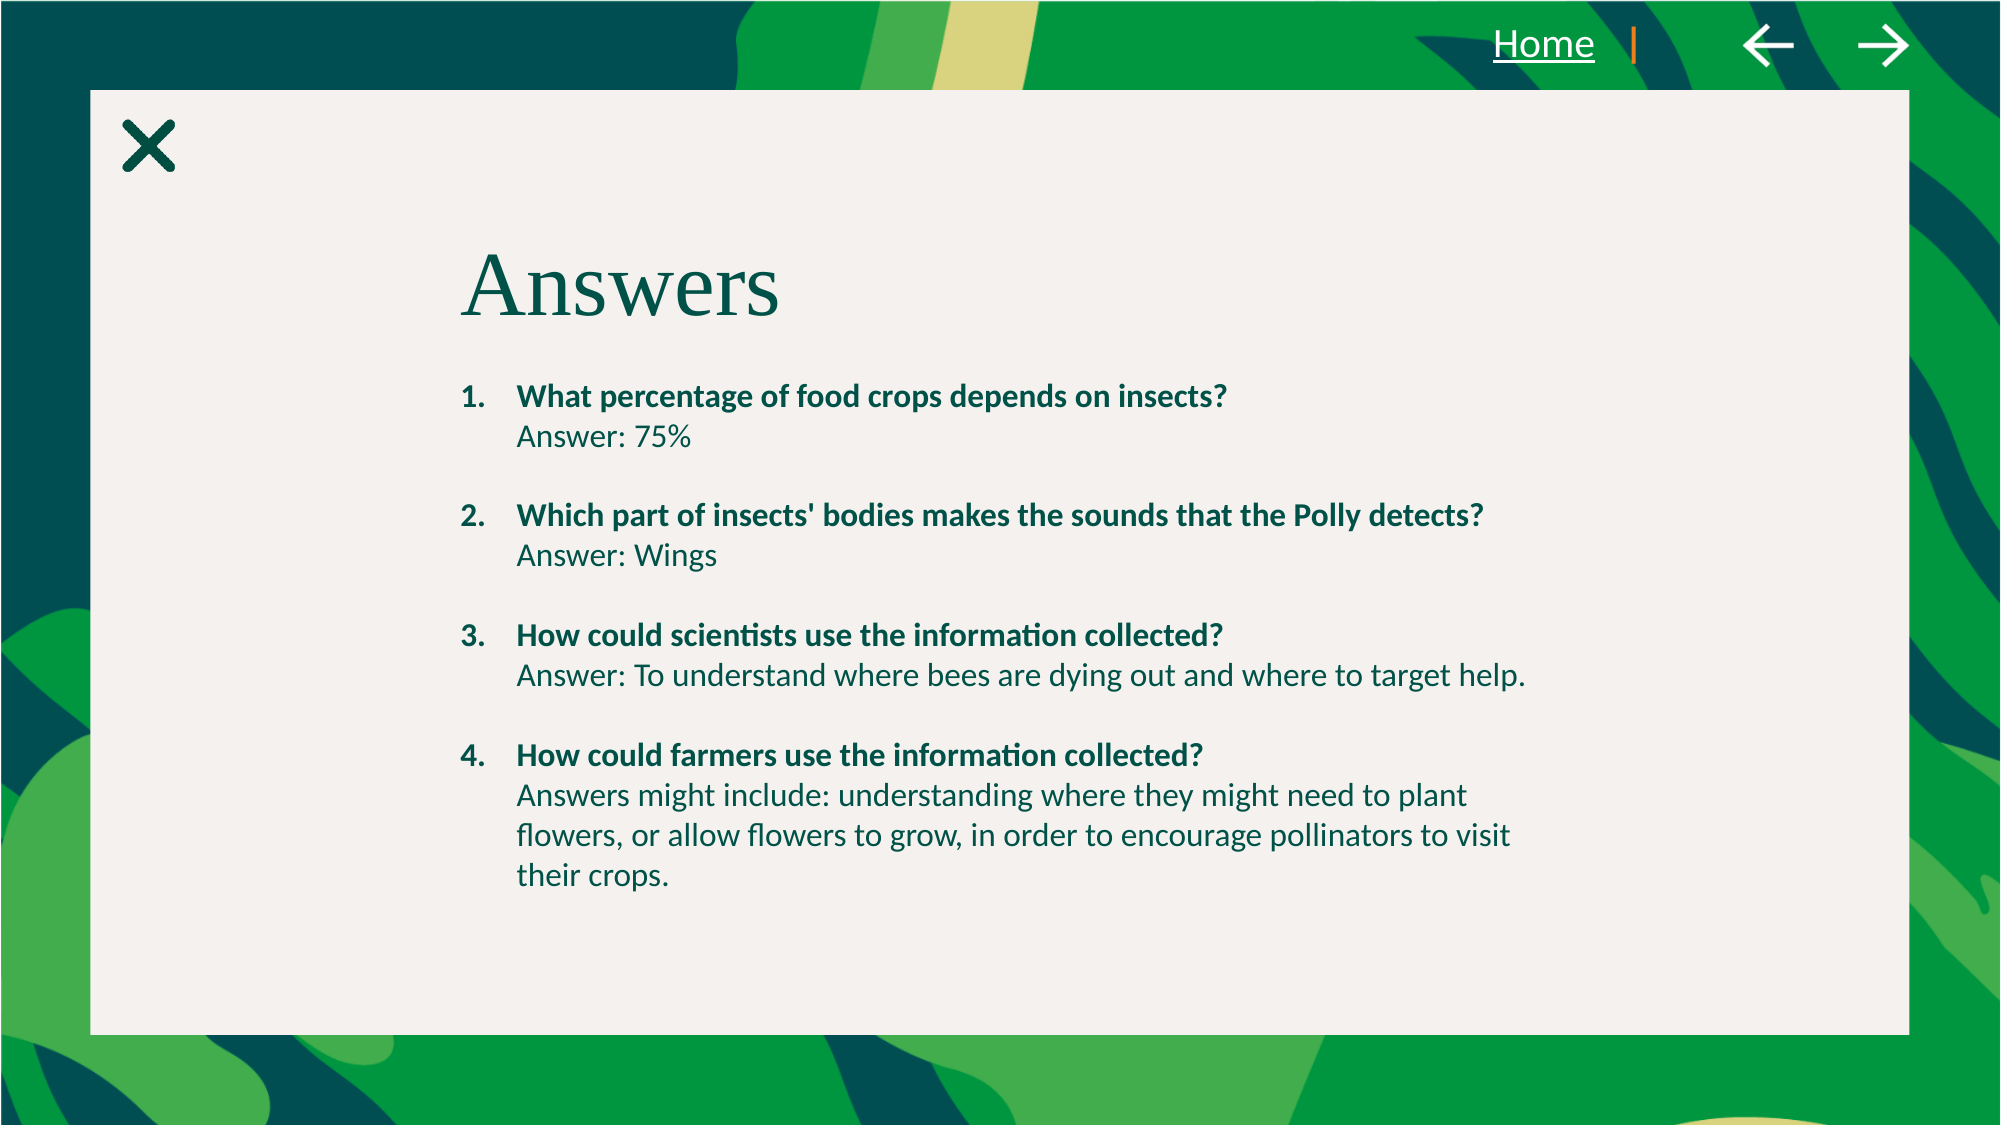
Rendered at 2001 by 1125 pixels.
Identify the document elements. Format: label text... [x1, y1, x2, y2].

text_box [89, 89, 437, 1036]
picture [3, 0, 2001, 1125]
text_box Home | [1563, 25, 1682, 74]
text_box [1563, 89, 1911, 1036]
